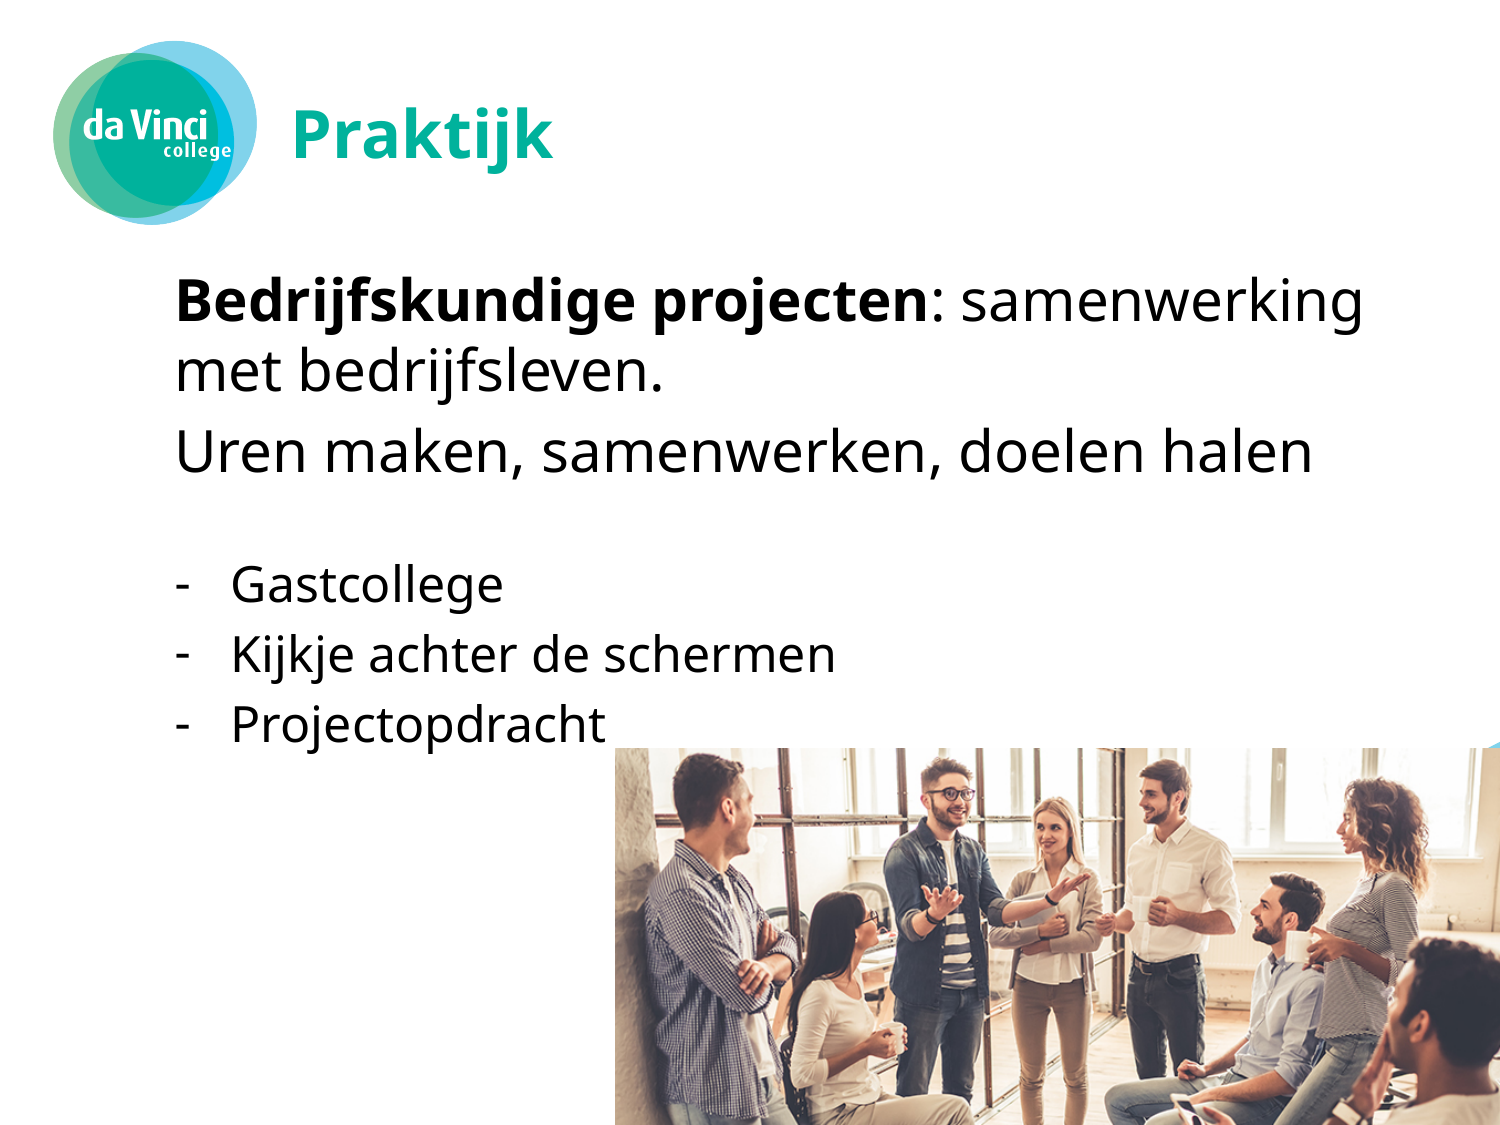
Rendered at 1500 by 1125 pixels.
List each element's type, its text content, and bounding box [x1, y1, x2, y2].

title Praktijk [275, 37, 1424, 180]
list Bedrijfskundige projecten: samenwerking met bedrijfsleven. Uren maken, samenwerken, doelen halen Gastcollege Kijkje achter de schermen Projectopdracht [159, 255, 1425, 1005]
picture [0, 0, 1500, 1125]
